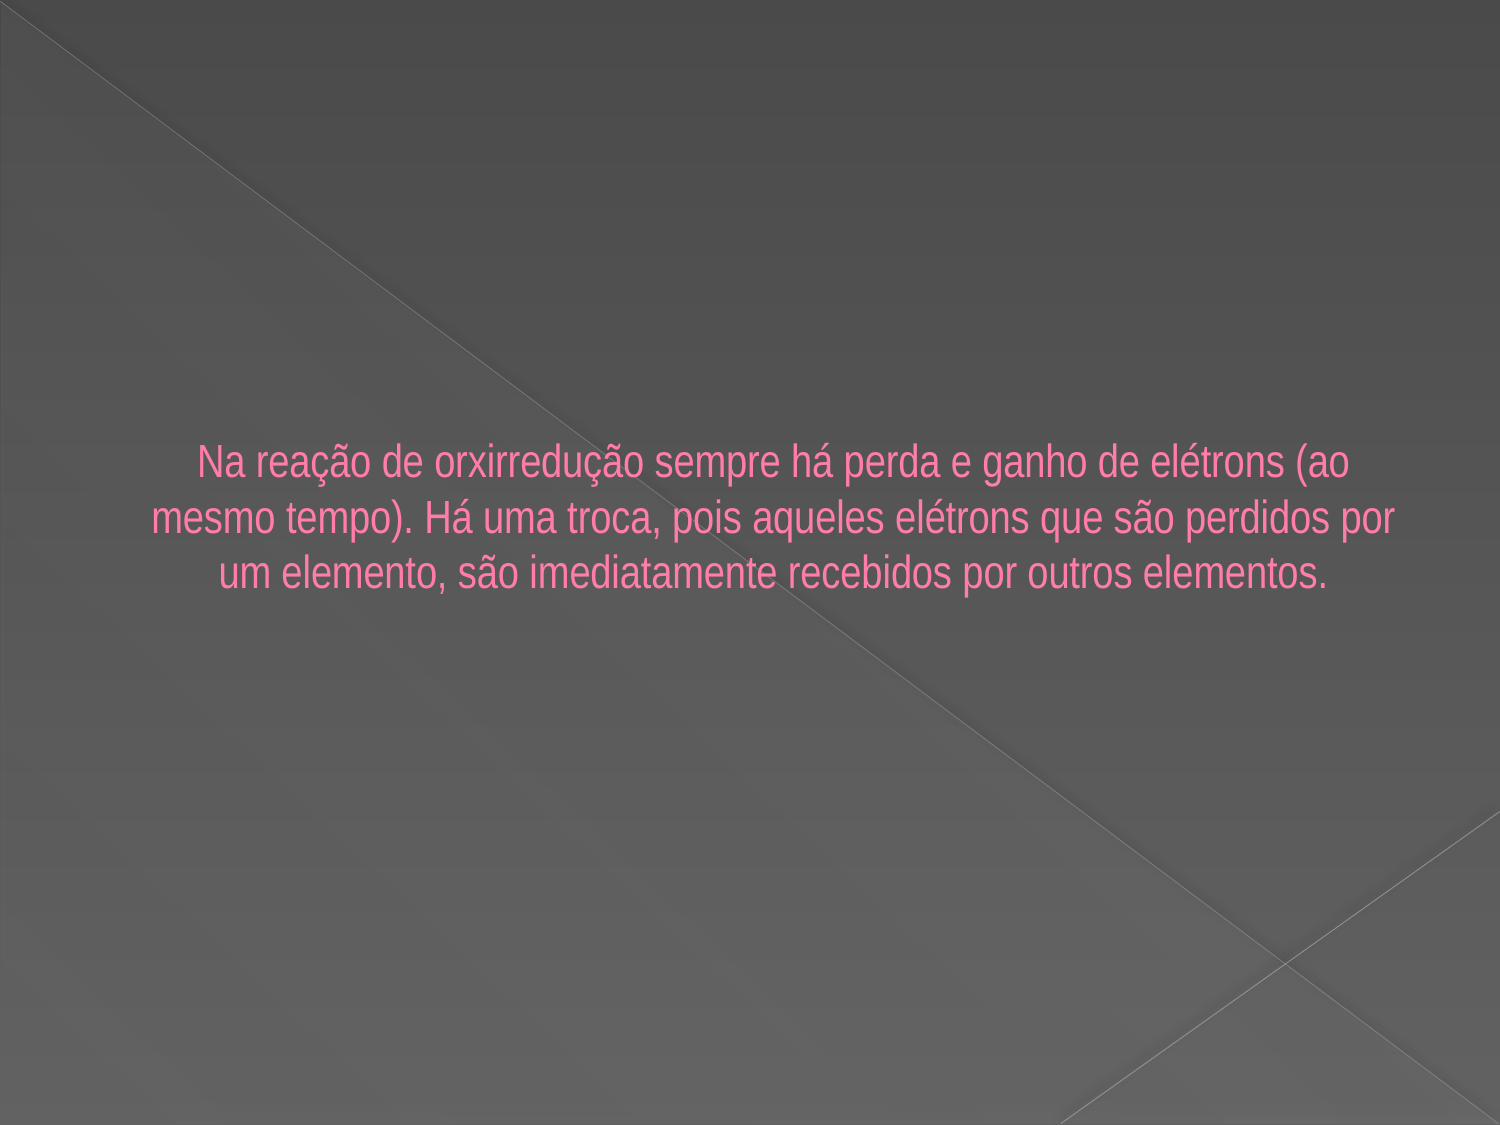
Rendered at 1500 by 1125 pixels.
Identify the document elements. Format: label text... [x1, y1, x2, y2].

title Na reação de orxirredução sempre há perda e ganho de elétrons (ao mesmo tempo). Há uma troca, pois aqueles elétrons que são perdidos por um elemento, são imediatamente recebidos por outros elementos. [75, 420, 1425, 609]
